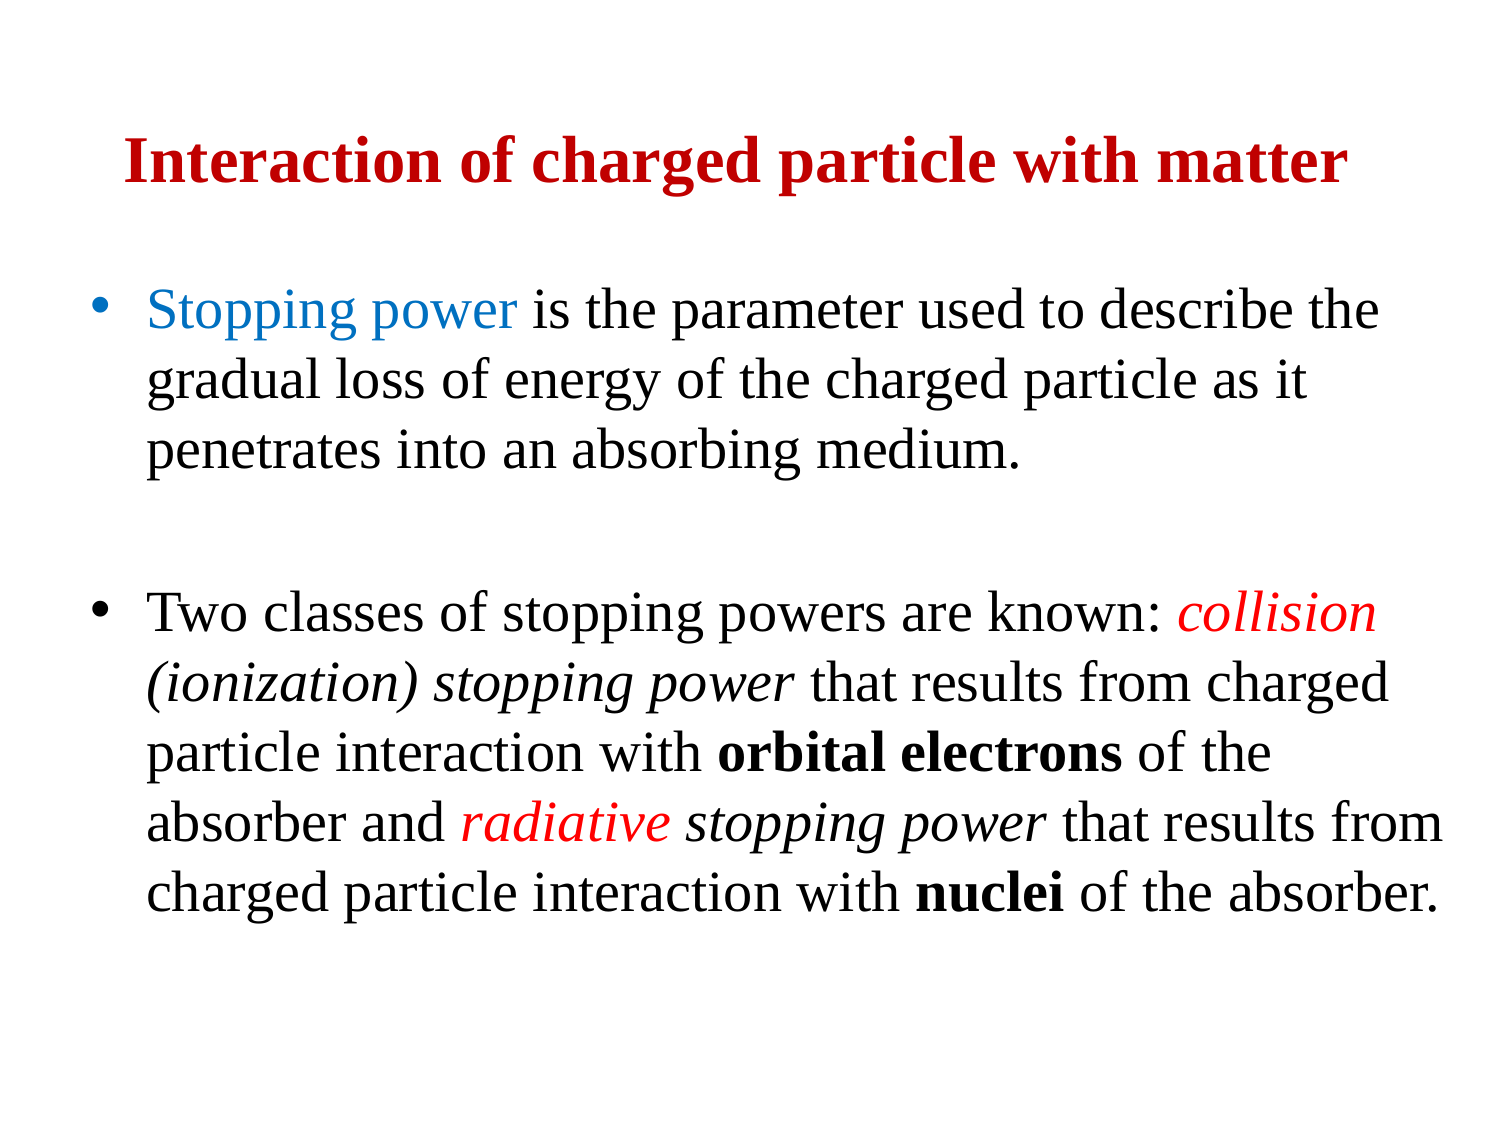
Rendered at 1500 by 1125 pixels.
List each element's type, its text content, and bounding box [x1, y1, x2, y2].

title Interaction of charged particle with matter [62, 62, 1413, 250]
list Stopping power is the parameter used to describe the gradual loss of energy of the charged particle as it penetrates into an absorbing medium. Two classes of stopping powers are known: collision (ionization) stopping power that results from charged particle interaction with orbital electrons of the absorber and radiative stopping power that results from charged particle interaction with nuclei of the absorber. [75, 262, 1475, 983]
